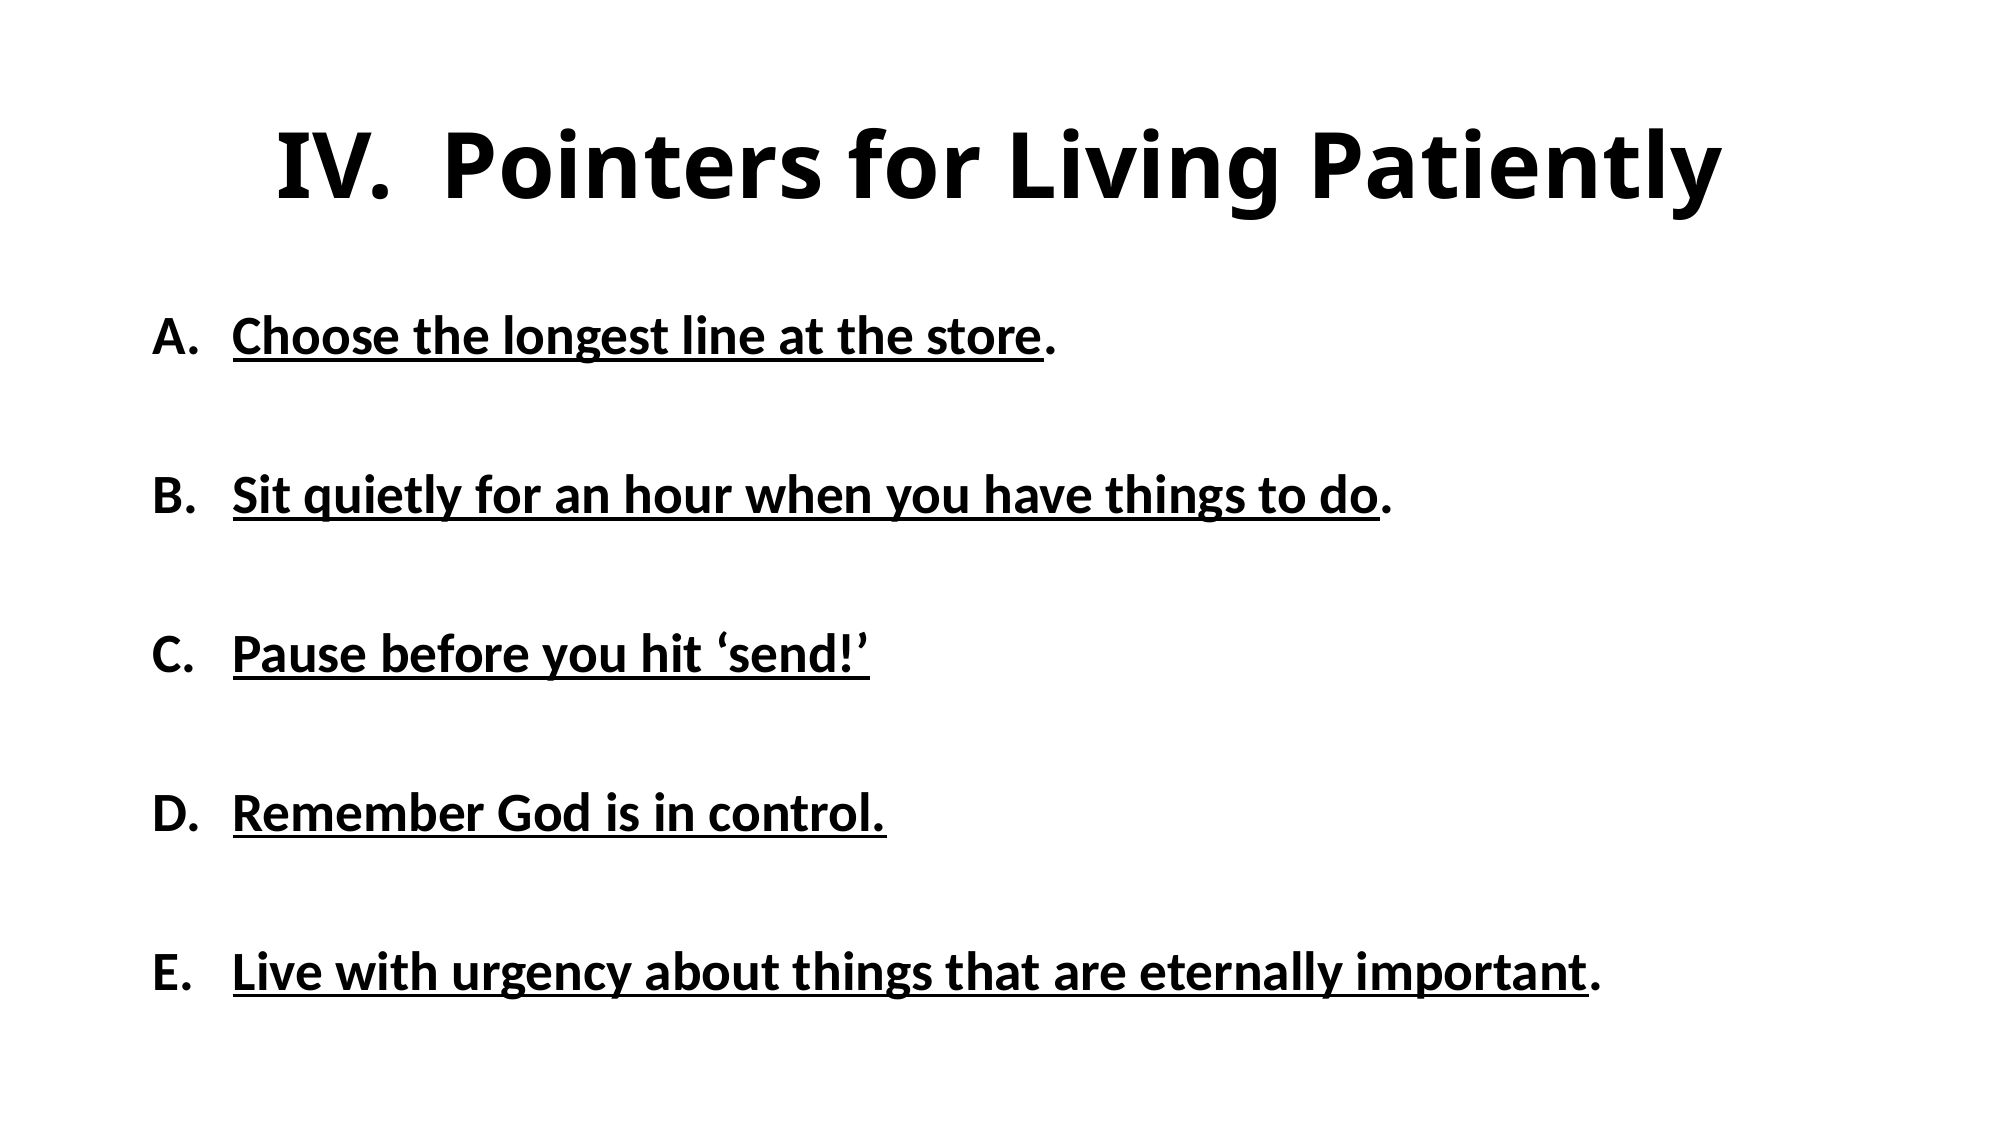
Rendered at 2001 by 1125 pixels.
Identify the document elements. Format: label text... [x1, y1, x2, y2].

title IV. Pointers for Living Patiently [137, 59, 1863, 278]
list Choose the longest line at the store. Sit quietly for an hour when you have things to do. Pause before you hit ‘send!’ Remember God is in control. Live with urgency about things that are eternally important. [137, 299, 1863, 1014]
